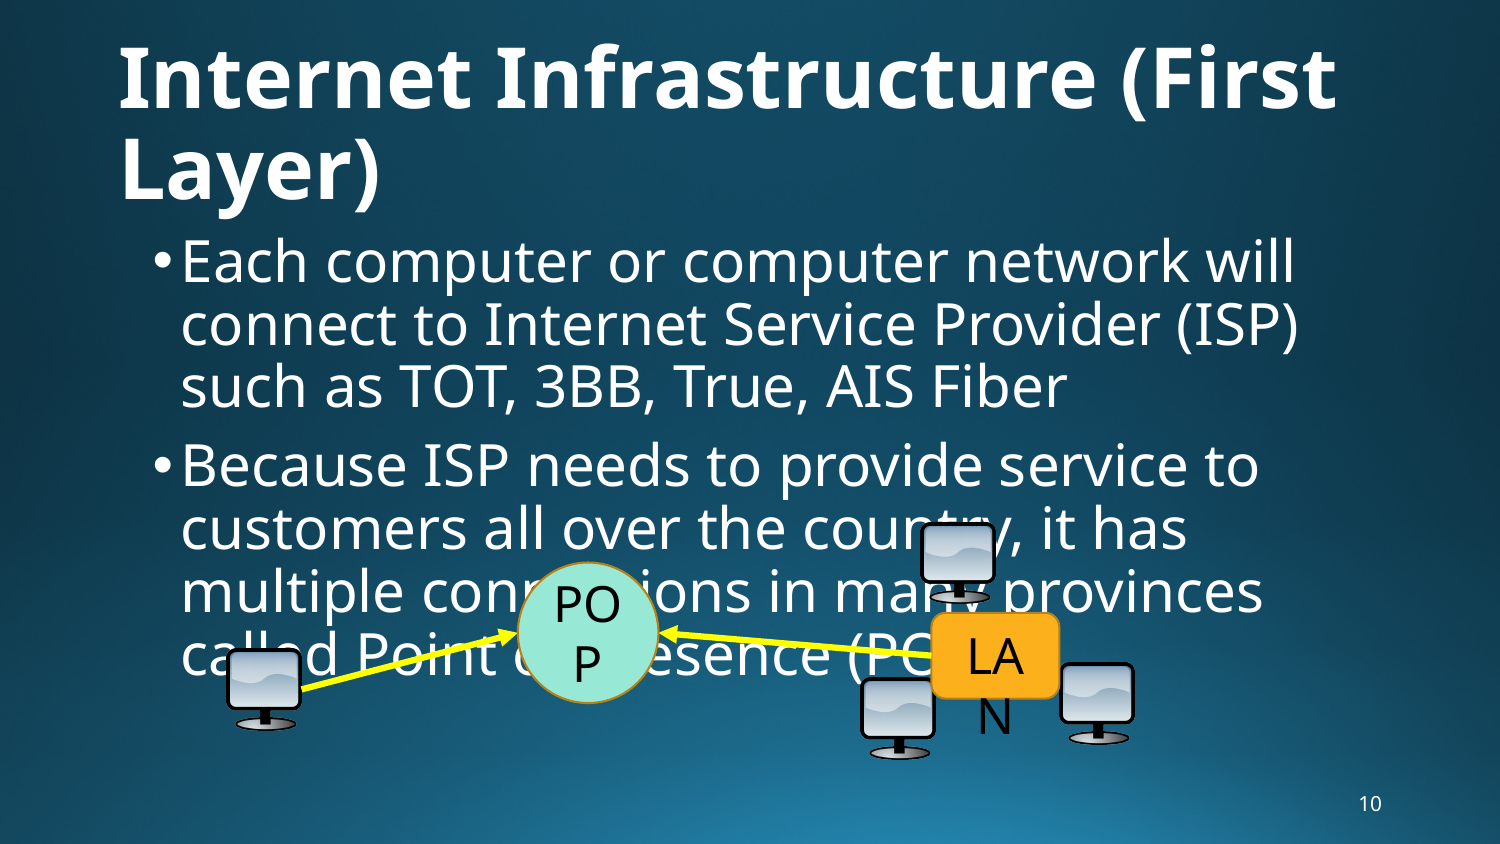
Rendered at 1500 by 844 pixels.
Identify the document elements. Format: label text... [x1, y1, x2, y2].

slide_number 10 [1059, 782, 1397, 827]
text_box LAN [930, 611, 1061, 700]
text_box POP [516, 561, 660, 705]
title Internet Infrastructure (First Layer) [103, 44, 1397, 208]
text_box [658, 632, 932, 656]
picture [0, 0, 1500, 844]
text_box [301, 632, 518, 690]
list Each computer or computer network will connect to Internet Service Provider (ISP) such as TOT, 3BB, True, AIS Fiber Because ISP needs to provide service to customers all over the country, it has multiple connections in many provinces called Point of Presence (POP) [137, 224, 1397, 760]
